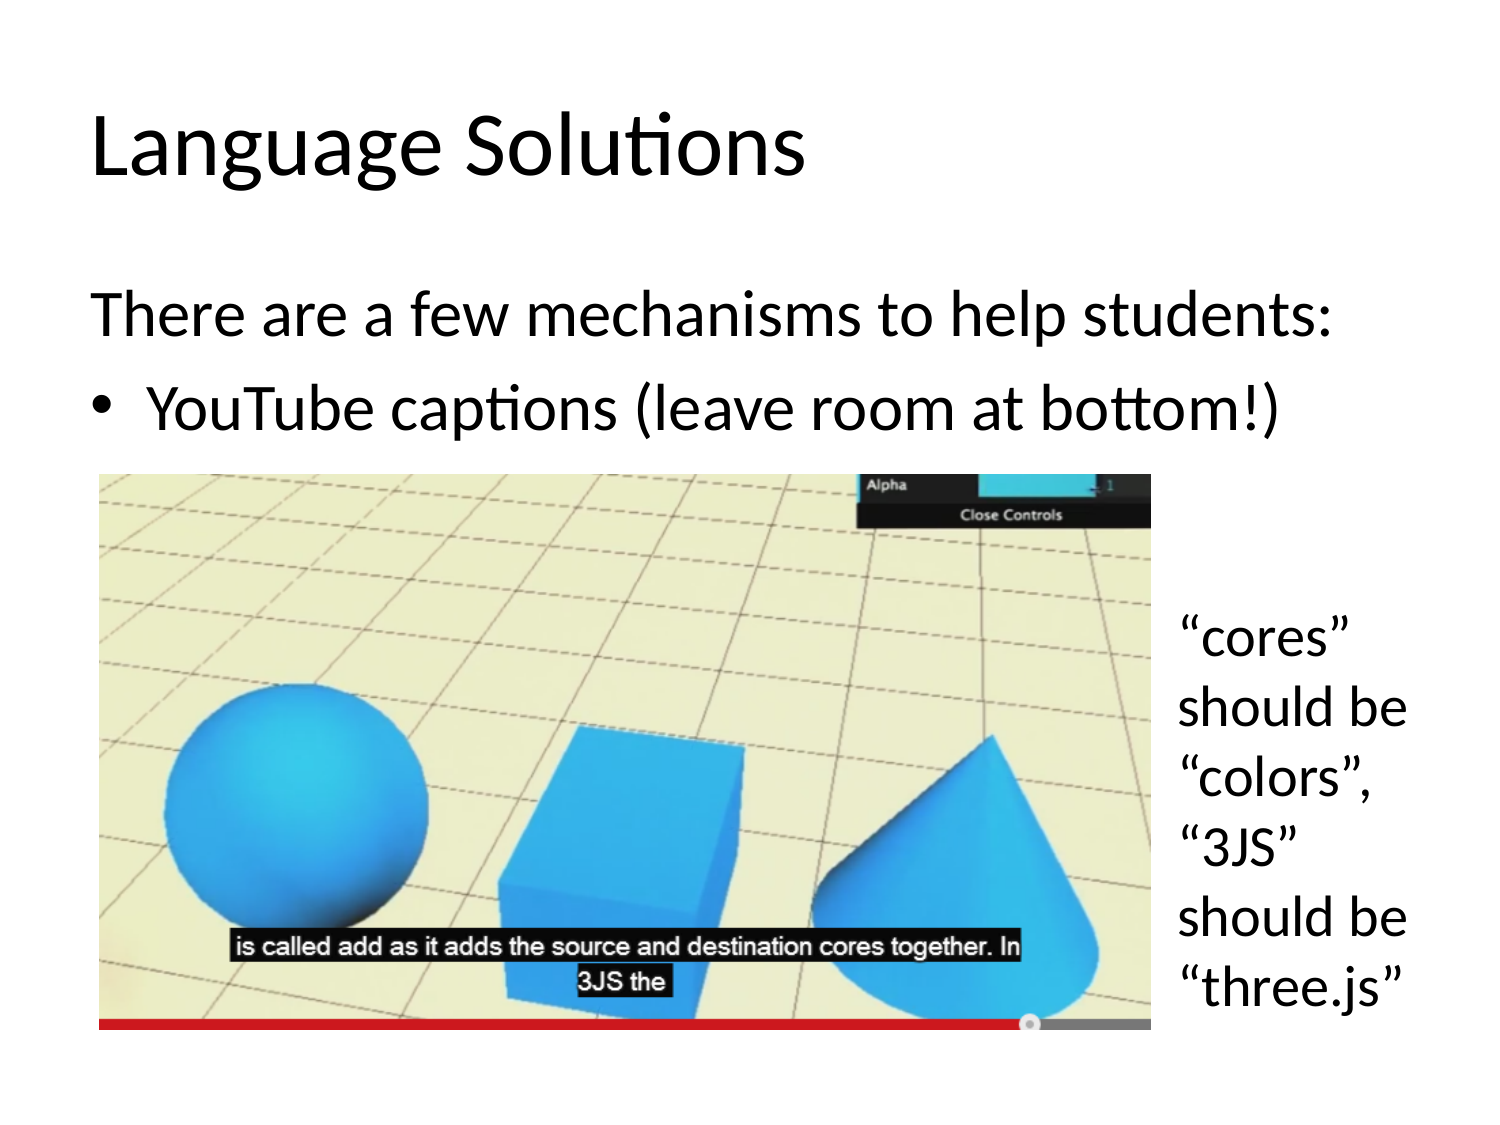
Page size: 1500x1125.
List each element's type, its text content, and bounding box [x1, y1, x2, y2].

picture [99, 474, 1151, 1031]
title Language Solutions [75, 45, 1425, 233]
list There are a few mechanisms to help students: YouTube captions (leave room at bottom!) [75, 262, 1425, 1005]
text_box “cores” should be “colors”, “3JS” should be “three.js” [1162, 590, 1425, 1026]
